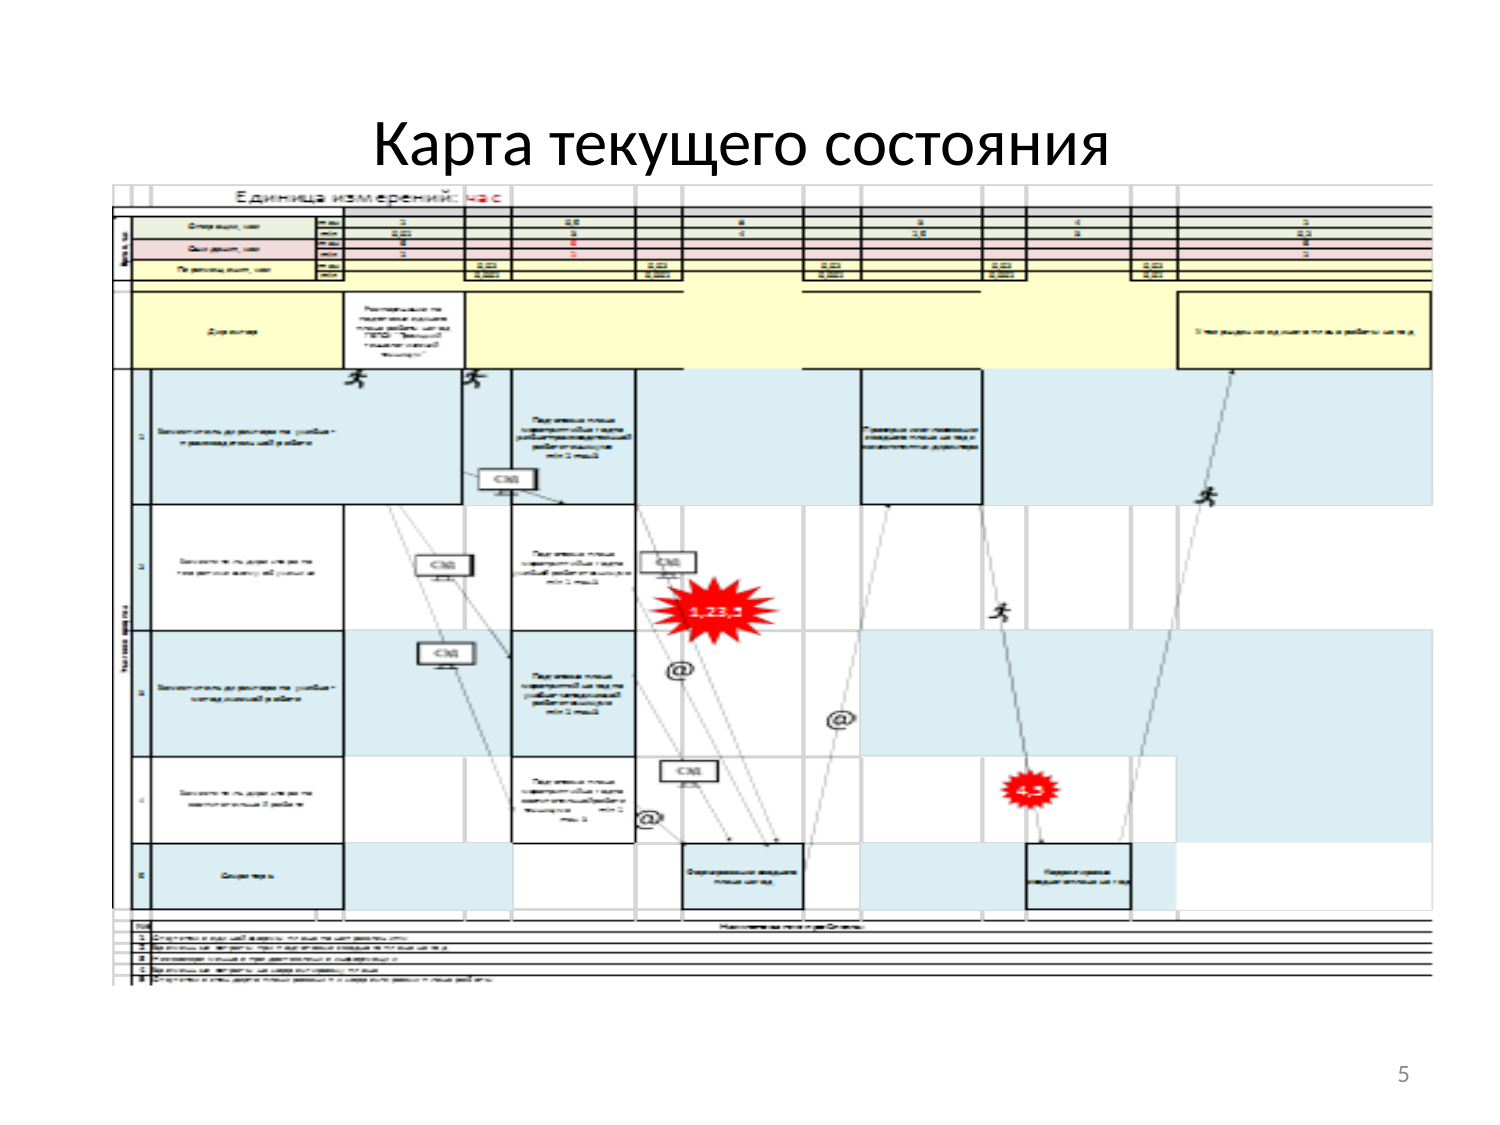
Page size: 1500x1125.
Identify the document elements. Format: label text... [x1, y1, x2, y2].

title Карта текущего состояния [75, 45, 1425, 233]
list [111, 184, 1436, 988]
slide_number 5 [1074, 1042, 1425, 1103]
